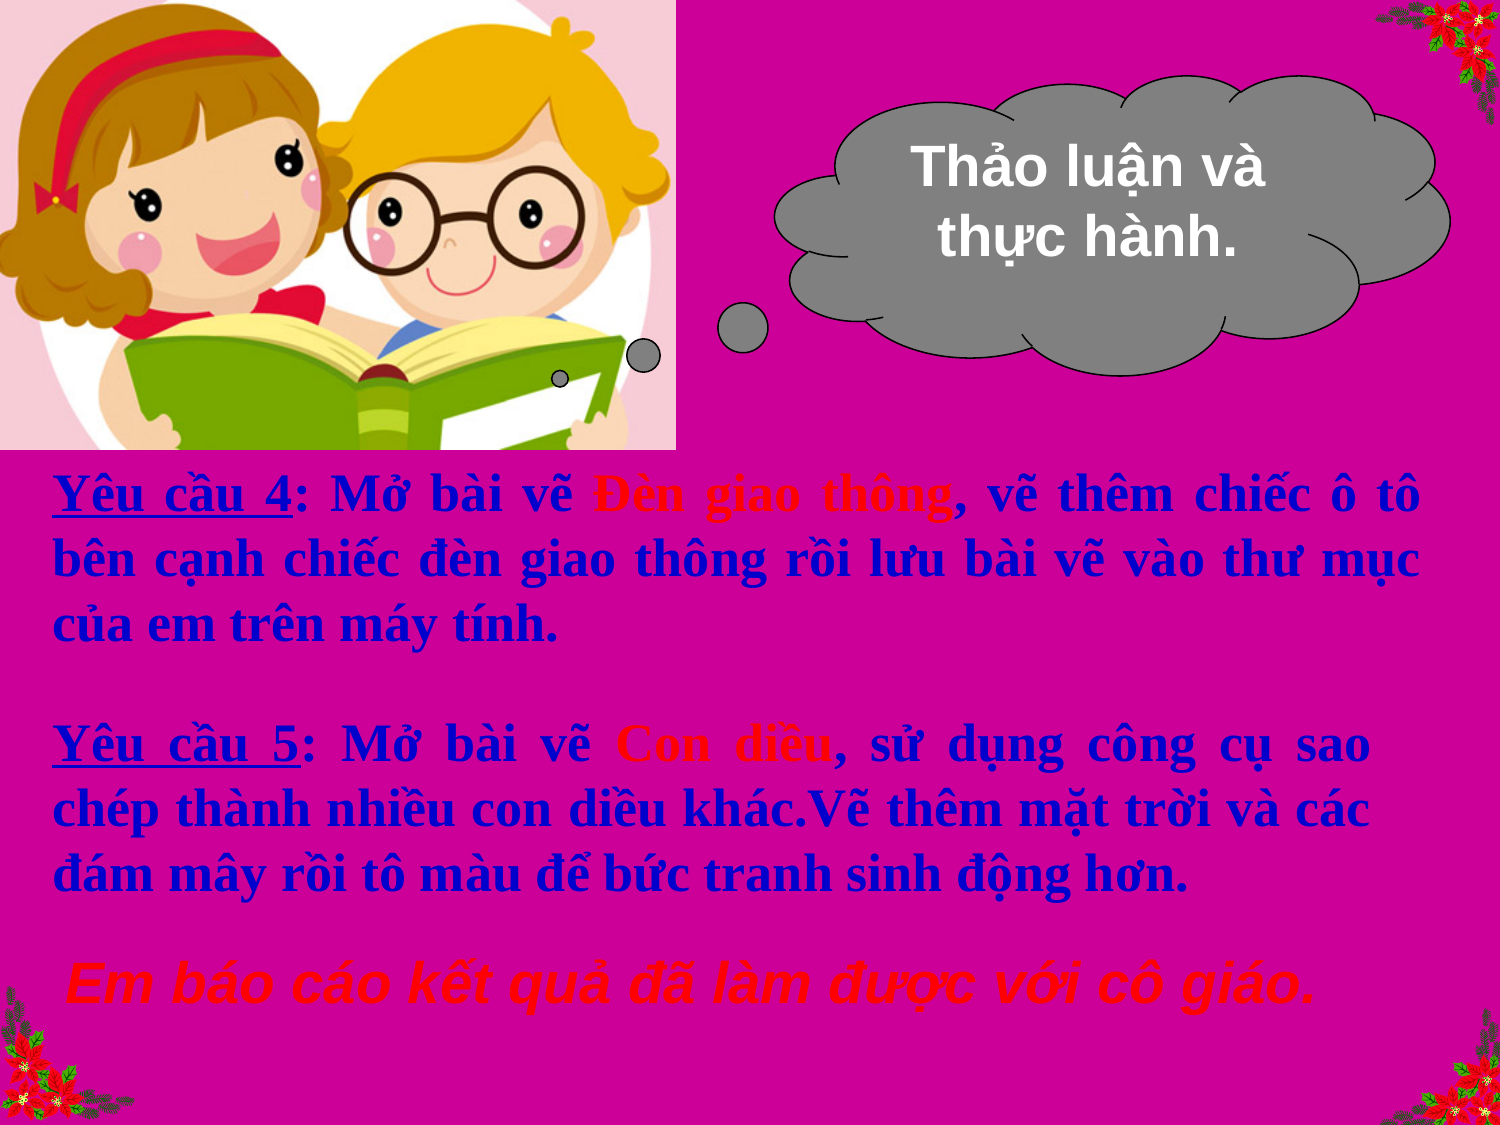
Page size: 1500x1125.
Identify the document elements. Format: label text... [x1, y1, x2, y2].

picture [1374, 0, 1500, 126]
picture [1379, 1007, 1500, 1125]
text_box Thảo luận và thực hành. [774, 75, 1451, 377]
text_box Yêu cầu 4: Mở bài vẽ Đèn giao thông, vẽ thêm chiếc ô tô bên cạnh chiếc đèn giao thông rồi lưu bài vẽ vào thư mục của em trên máy tính. [37, 449, 1438, 660]
picture [0, 985, 136, 1121]
text_box Thảo luận và thực hành. [717, 302, 768, 353]
text_box Em báo cáo kết quả đã làm được với cô giáo. [24, 937, 1375, 1023]
picture [0, 0, 676, 451]
text_box Yêu cầu 5: Mở bài vẽ Con diều, sử dụng công cụ sao chép thành nhiều con diều khác.Vẽ thêm mặt trời và các đám mây rồi tô màu để bức tranh sinh động hơn. [37, 699, 1388, 910]
